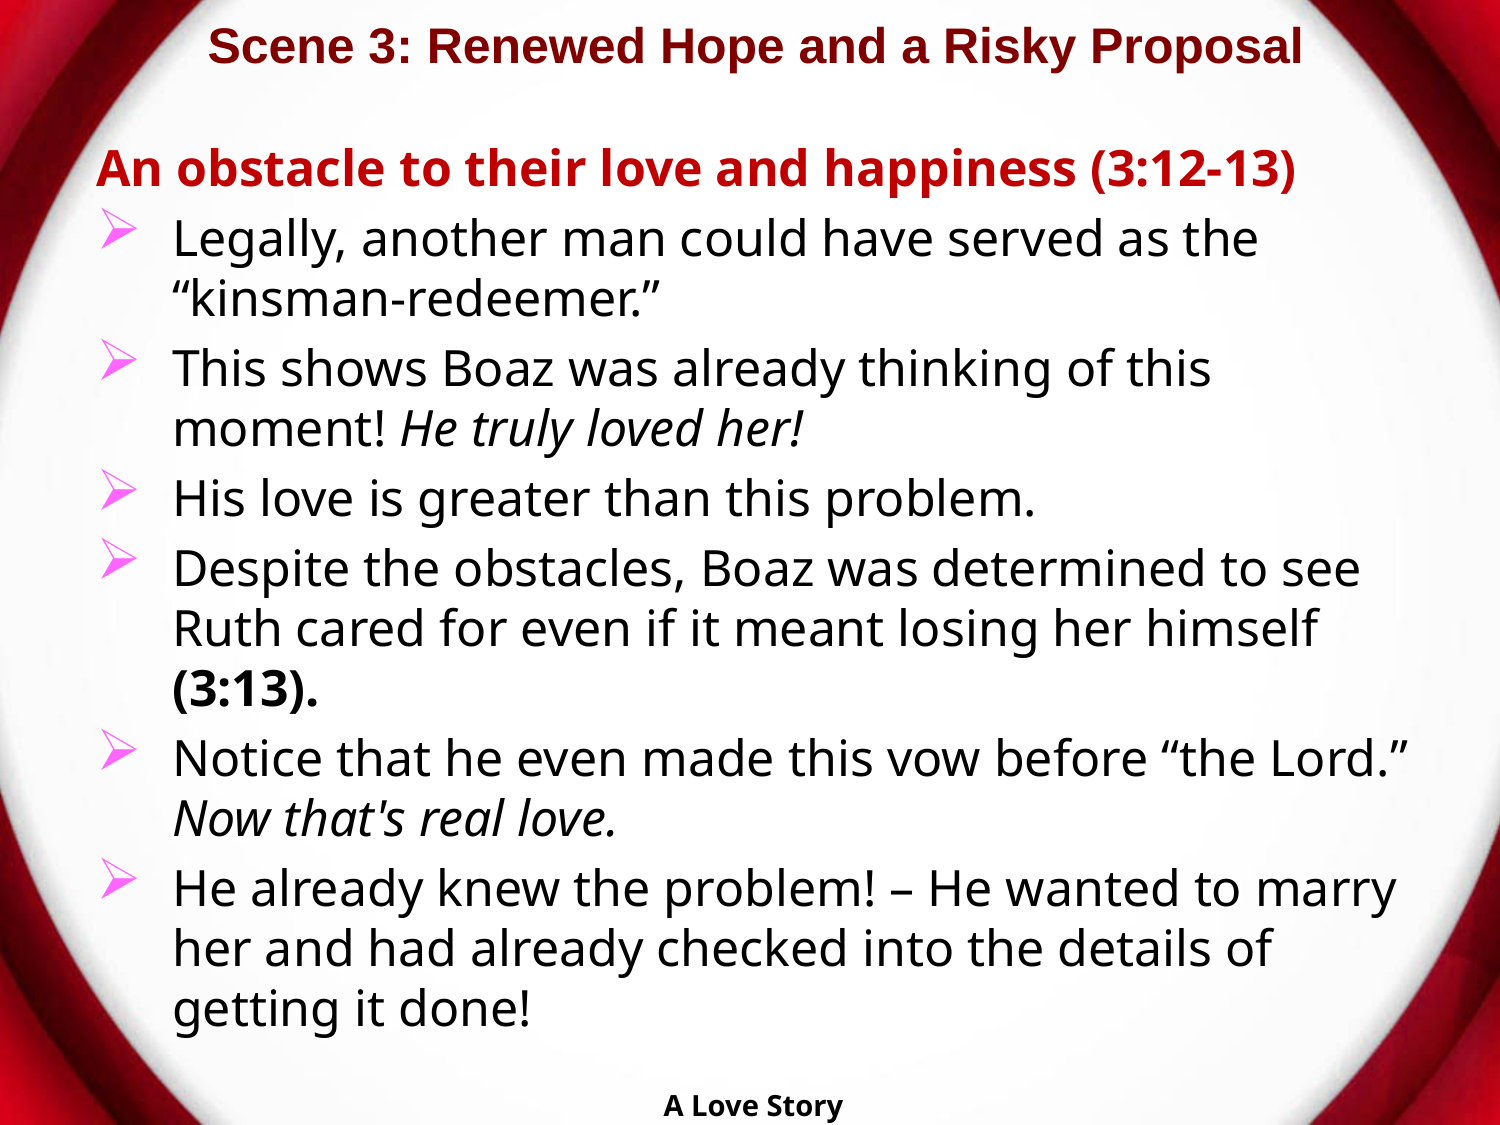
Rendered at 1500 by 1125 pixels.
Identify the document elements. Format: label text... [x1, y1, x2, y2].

footer A Love Story [516, 1079, 992, 1125]
list An obstacle to their love and happiness (3:12-13) Legally, another man could have served as the “kinsman-redeemer.” This shows Boaz was already thinking of this moment! He truly loved her! His love is greater than this problem. Despite the obstacles, Boaz was determined to see Ruth cared for even if it meant losing her himself (3:13). Notice that he even made this vow before “the Lord.” Now that's real love. He already knew the problem! – He wanted to marry her and had already checked into the details of getting it done! [81, 128, 1432, 1080]
picture [0, 0, 1500, 1125]
title Scene 3: Renewed Hope and a Risky Proposal [99, 0, 1413, 88]
